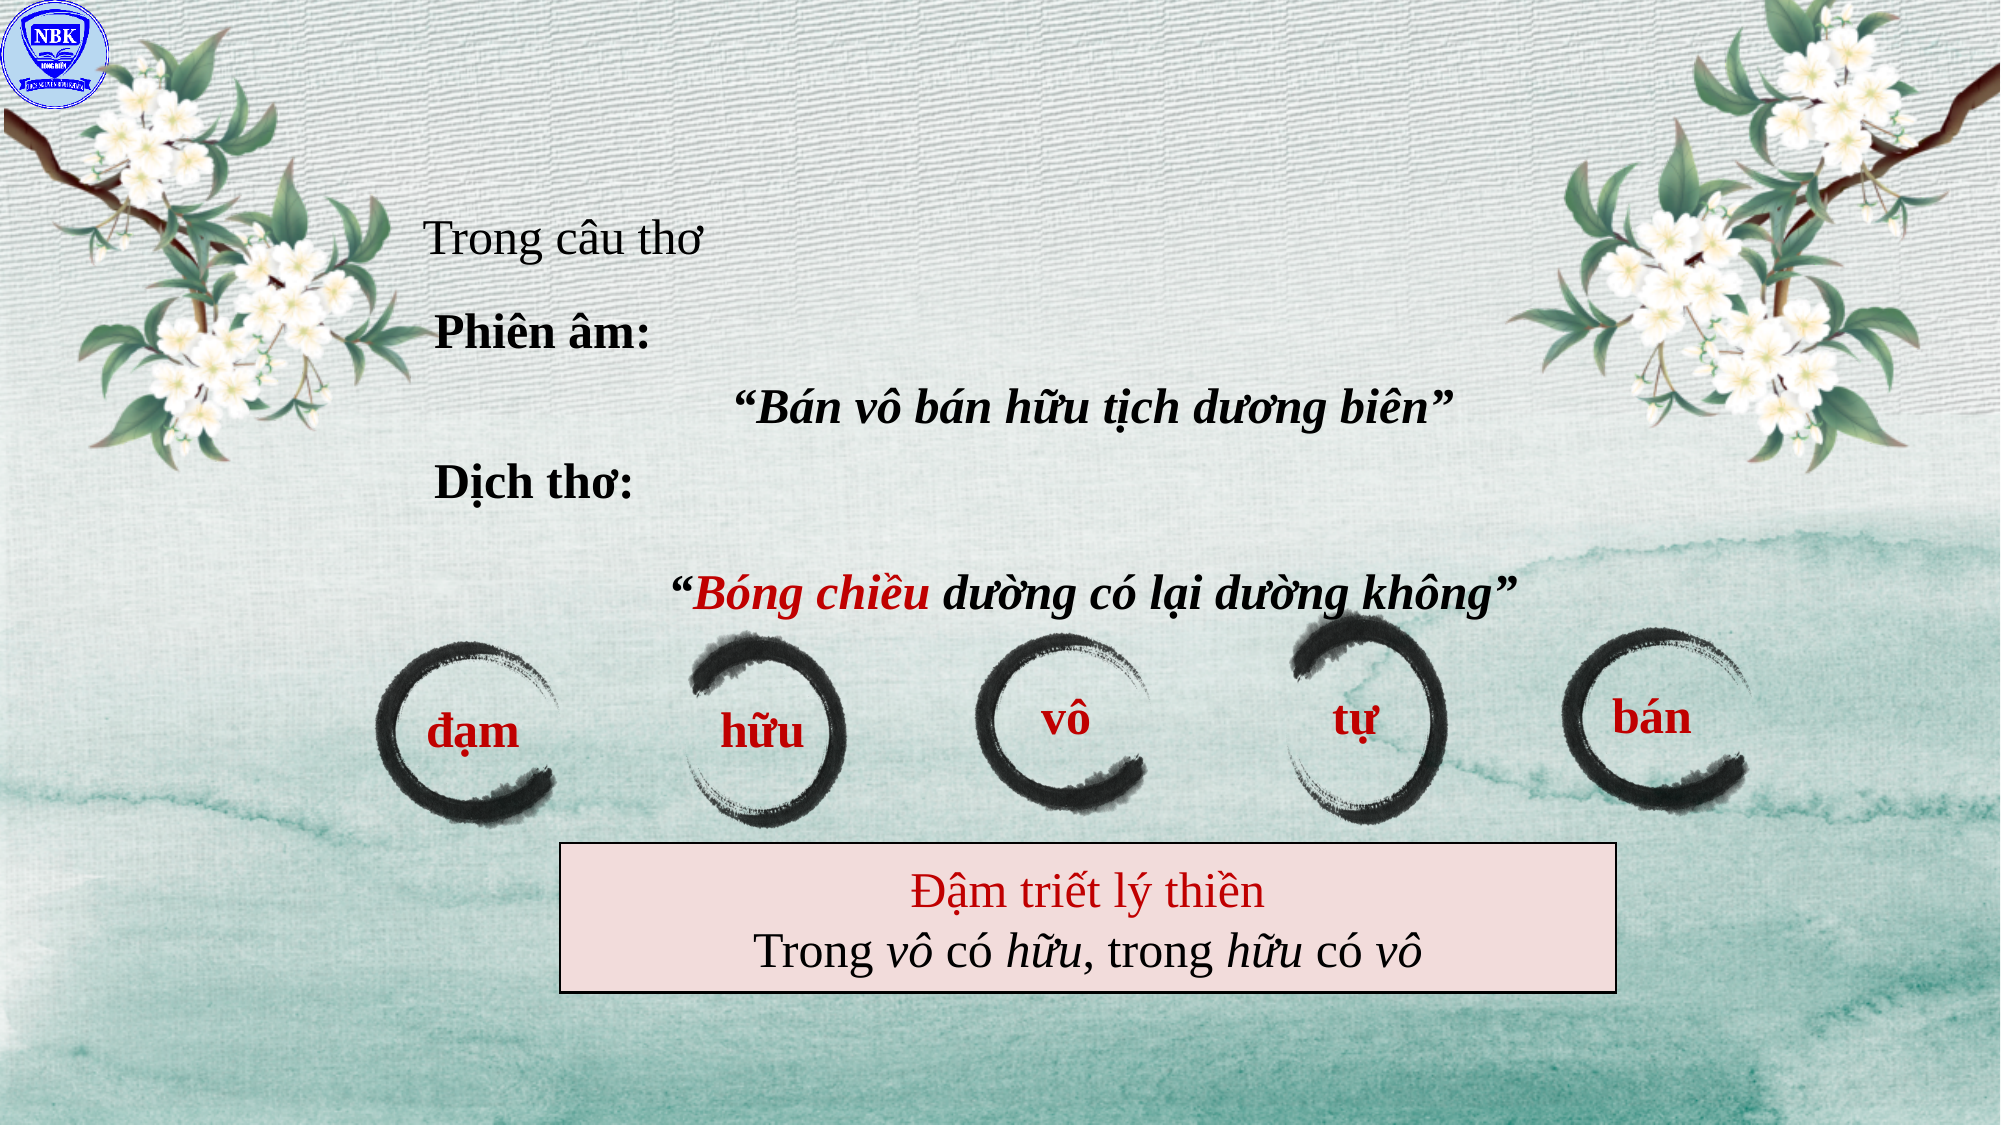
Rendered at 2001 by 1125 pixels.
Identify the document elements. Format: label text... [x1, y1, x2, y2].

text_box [1255, 626, 1471, 818]
text_box Đậm triết lý thiền Trong vô có hữu, trong hữu có vô [559, 842, 1617, 994]
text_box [969, 621, 1164, 818]
picture [0, 0, 2001, 1125]
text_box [1555, 615, 1767, 818]
text_box Phiên âm: “Bán vô bán hữu tịch dương biên” Dịch thơ: “Bóng chiều dường có lại dường không” [419, 297, 1767, 629]
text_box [664, 638, 861, 831]
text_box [369, 629, 574, 831]
title Trong câu thơ [511, 203, 902, 286]
